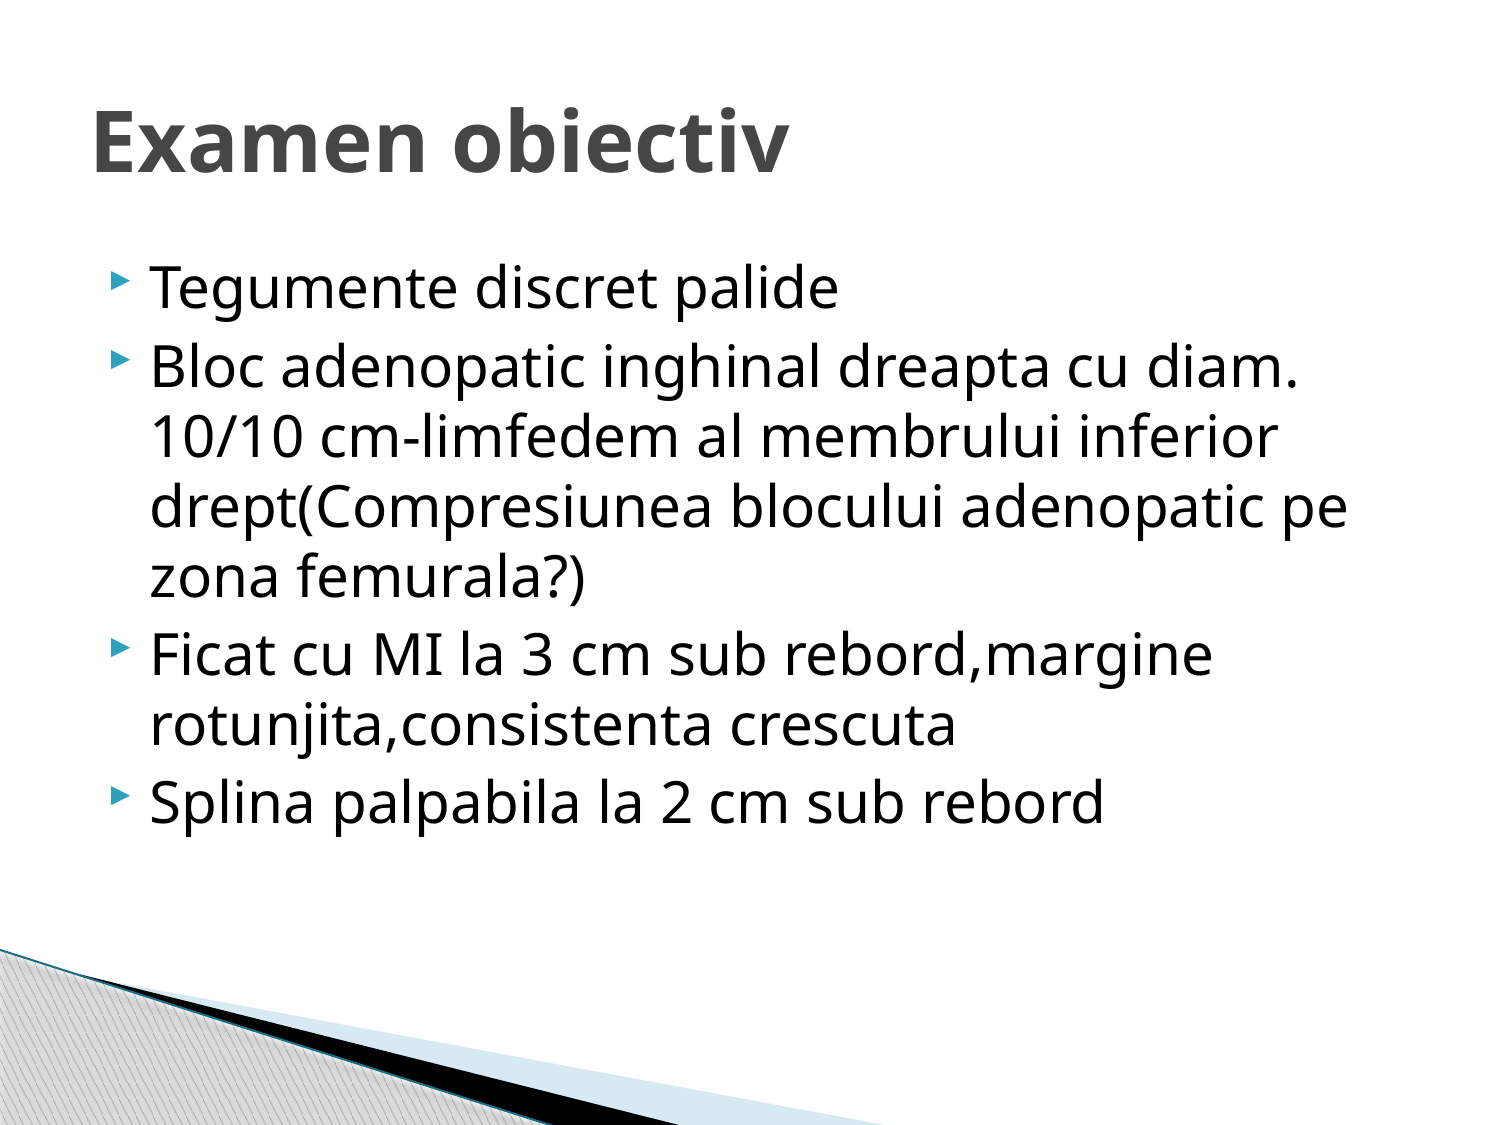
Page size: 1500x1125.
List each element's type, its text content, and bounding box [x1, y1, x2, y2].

list Tegumente discret palide Bloc adenopatic inghinal dreapta cu diam. 10/10 cm-limfedem al membrului inferior drept(Compresiunea blocului adenopatic pe zona femurala?) Ficat cu MI la 3 cm sub rebord,margine rotunjita,consistenta crescuta Splina palpabila la 2 cm sub rebord [75, 243, 1425, 986]
title Examen obiectiv [75, 45, 1425, 233]
